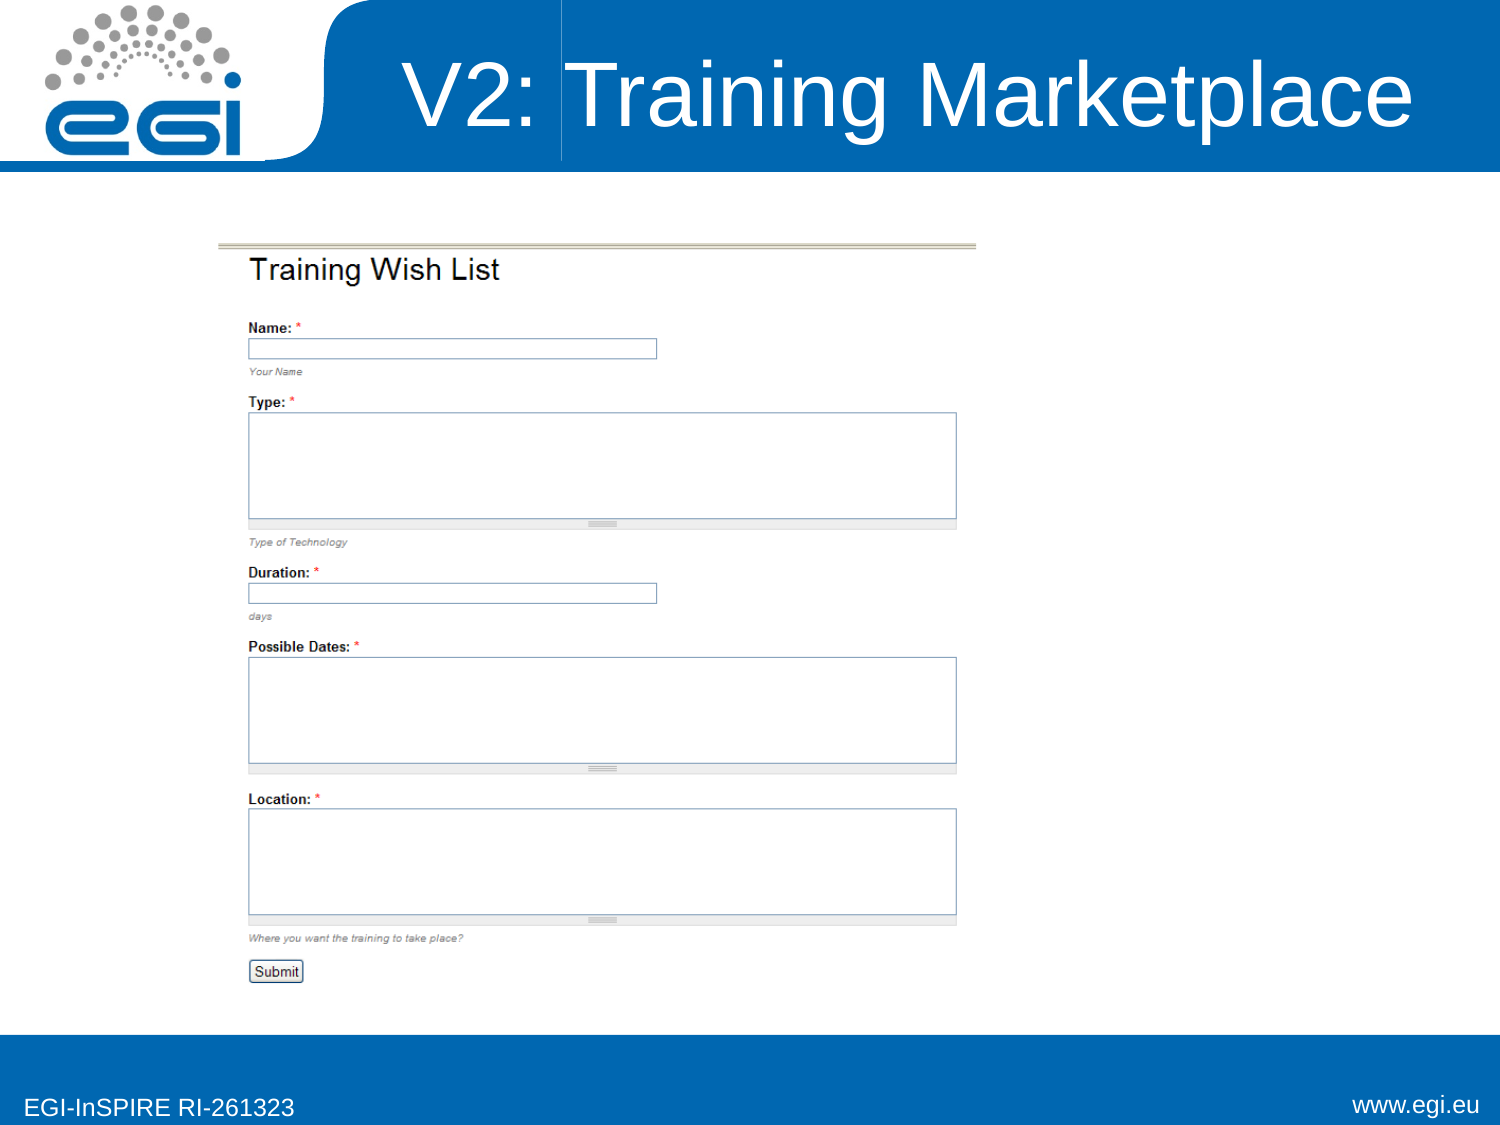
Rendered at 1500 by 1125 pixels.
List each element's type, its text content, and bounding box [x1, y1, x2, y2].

title V2: Training Marketplace [348, 19, 1471, 161]
picture [0, 0, 265, 161]
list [218, 243, 977, 987]
